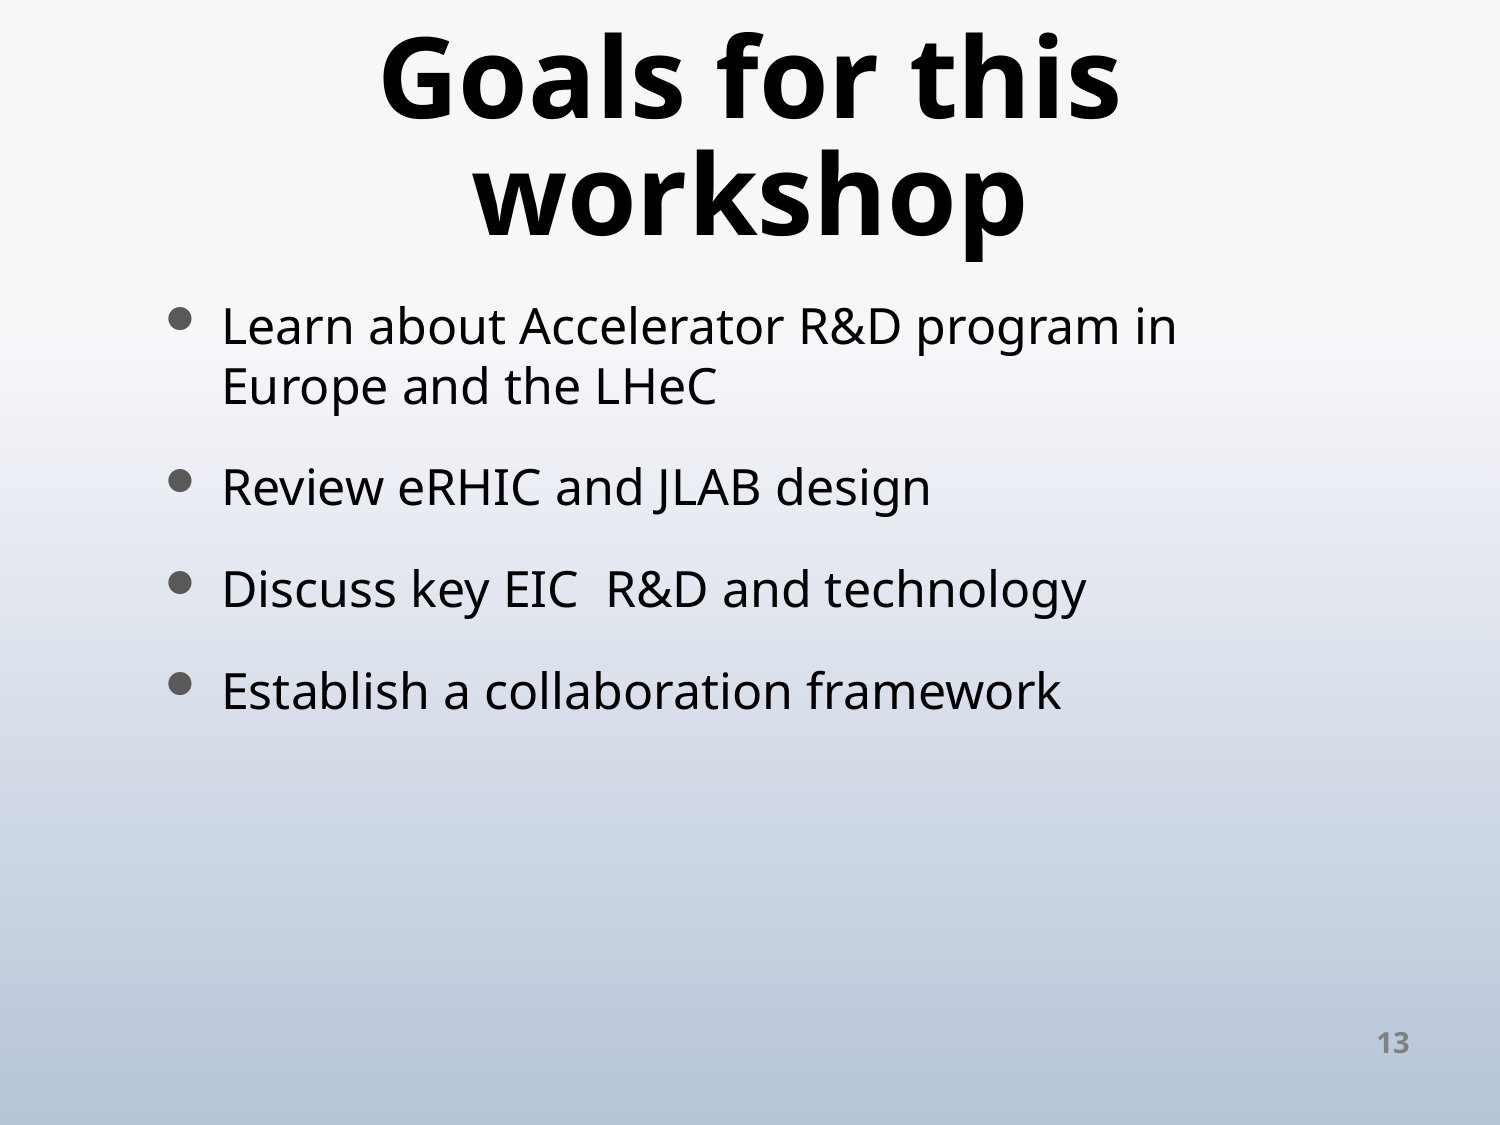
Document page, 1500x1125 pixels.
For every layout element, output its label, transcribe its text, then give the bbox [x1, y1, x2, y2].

title Goals for this workshop [150, 37, 1350, 245]
slide_number 13 [1074, 1021, 1425, 1067]
list Learn about Accelerator R&D program in Europe and the LHeC Review eRHIC and JLAB design Discuss key EIC R&D and technology Establish a collaboration framework [150, 286, 1350, 993]
